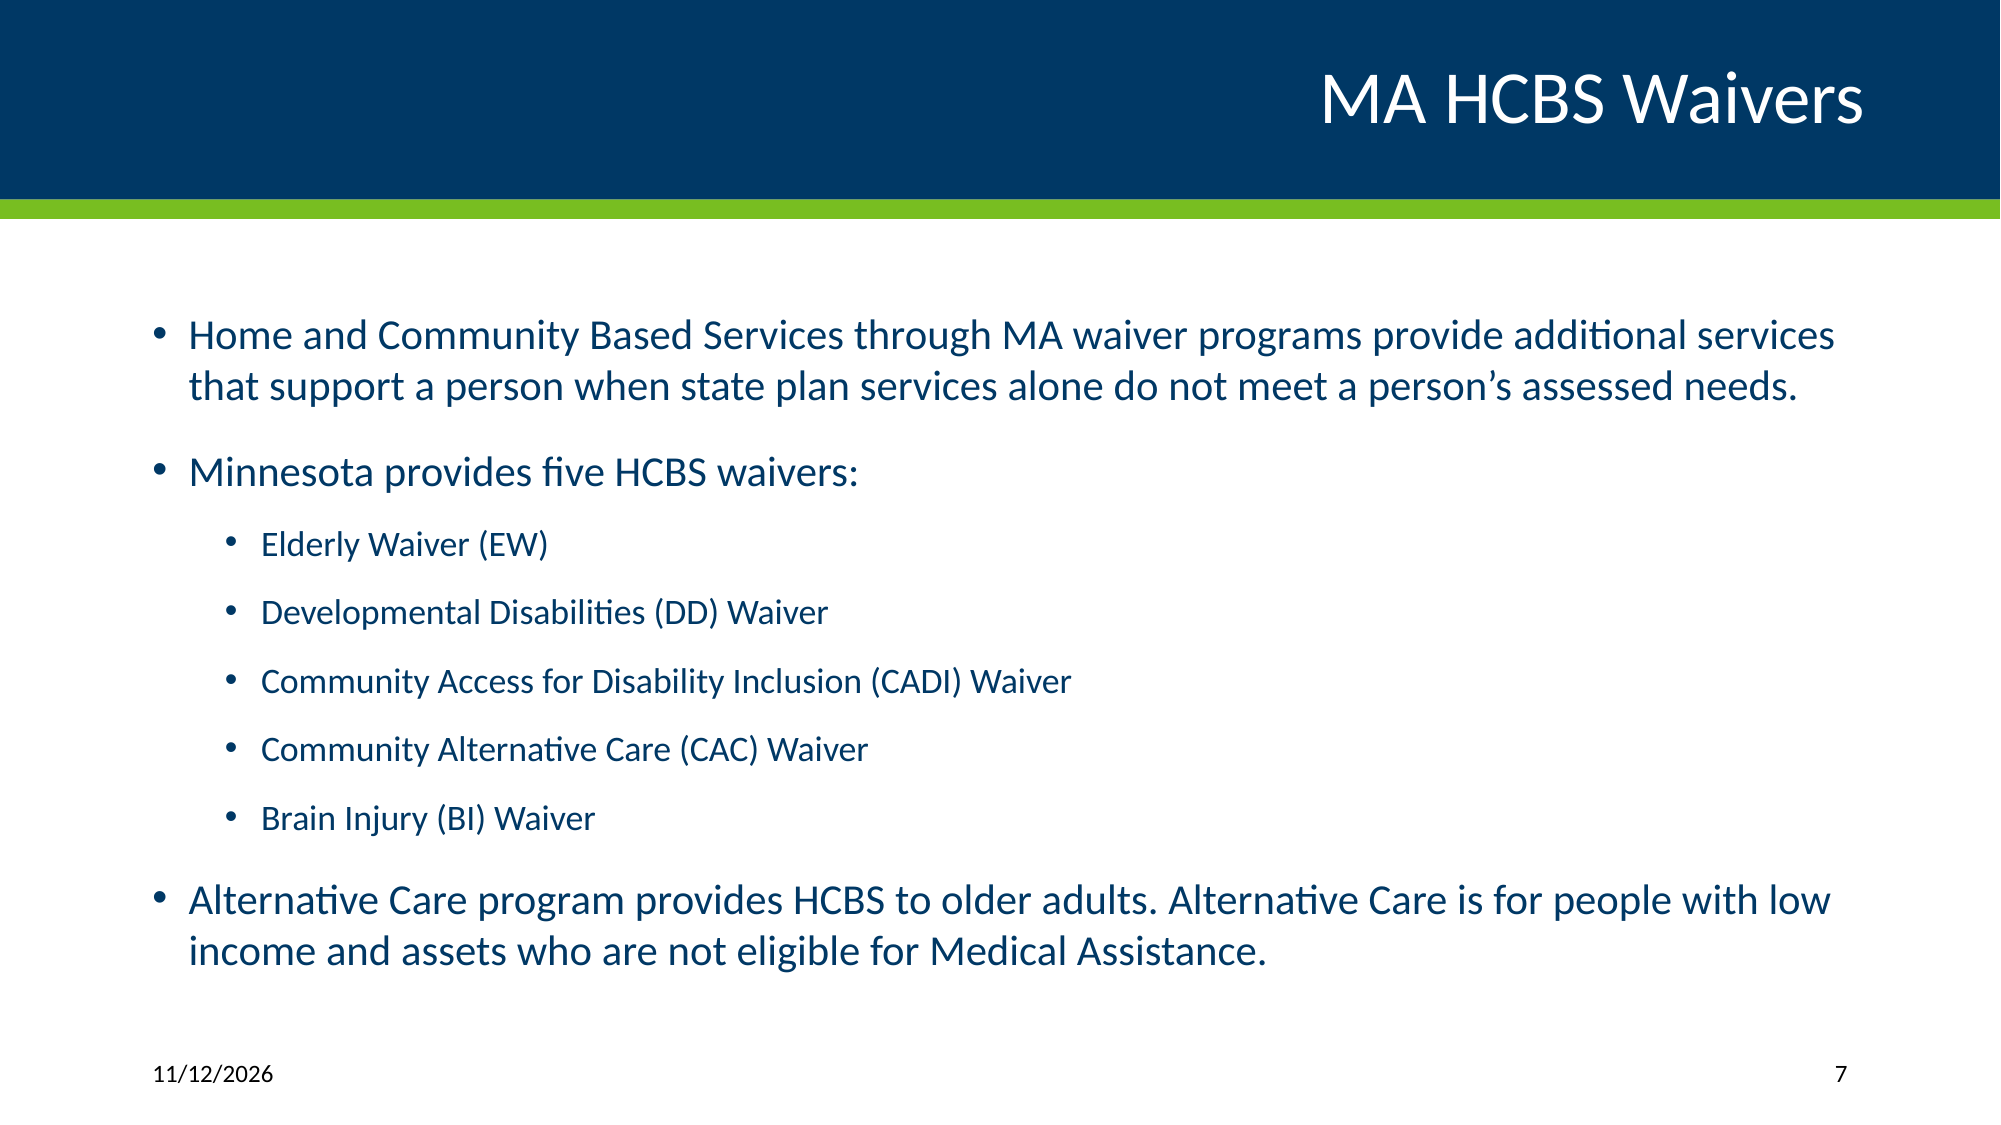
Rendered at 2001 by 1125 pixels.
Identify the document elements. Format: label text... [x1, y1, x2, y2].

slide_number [137, 1042, 361, 1103]
list Home and Community Based Services through MA waiver programs provide additional services that support a person when state plan services alone do not meet a person’s assessed needs. Minnesota provides five HCBS waivers: Elderly Waiver (EW) Developmental Disabilities (DD) Waiver Community Access for Disability Inclusion (CADI) Waiver Community Alternative Care (CAC) Waiver Brain Injury (BI) Waiver Alternative Care program provides HCBS to older adults. Alternative Care is for people with low income and assets who are not eligible for Medical Assistance. [137, 299, 1863, 1014]
title MA HCBS Waivers [0, 0, 2000, 200]
slide_number 7 [1622, 1042, 1863, 1103]
